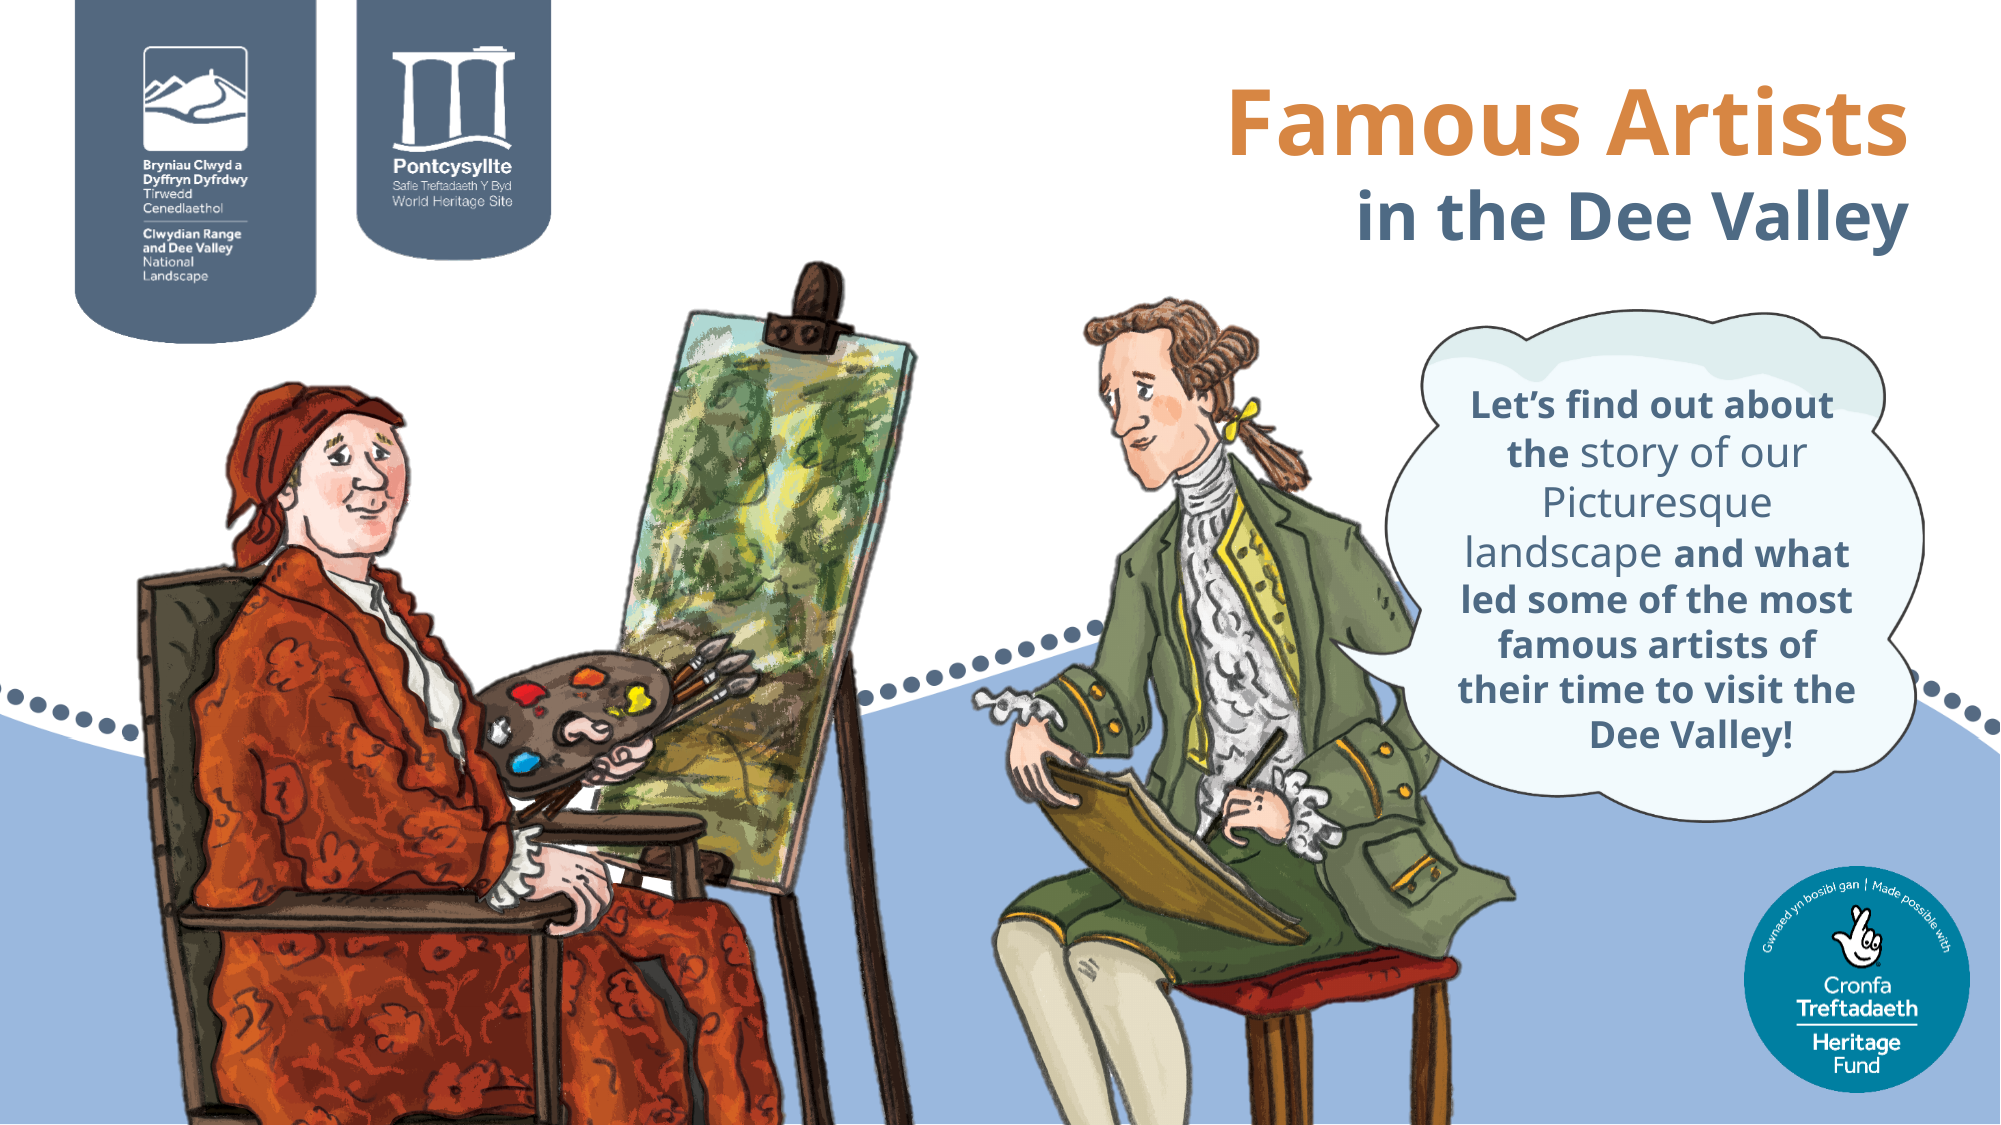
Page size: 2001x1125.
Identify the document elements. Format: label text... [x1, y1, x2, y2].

picture [0, 0, 2000, 1125]
text_box Famous Artists in the Dee Valley [584, 56, 1925, 261]
